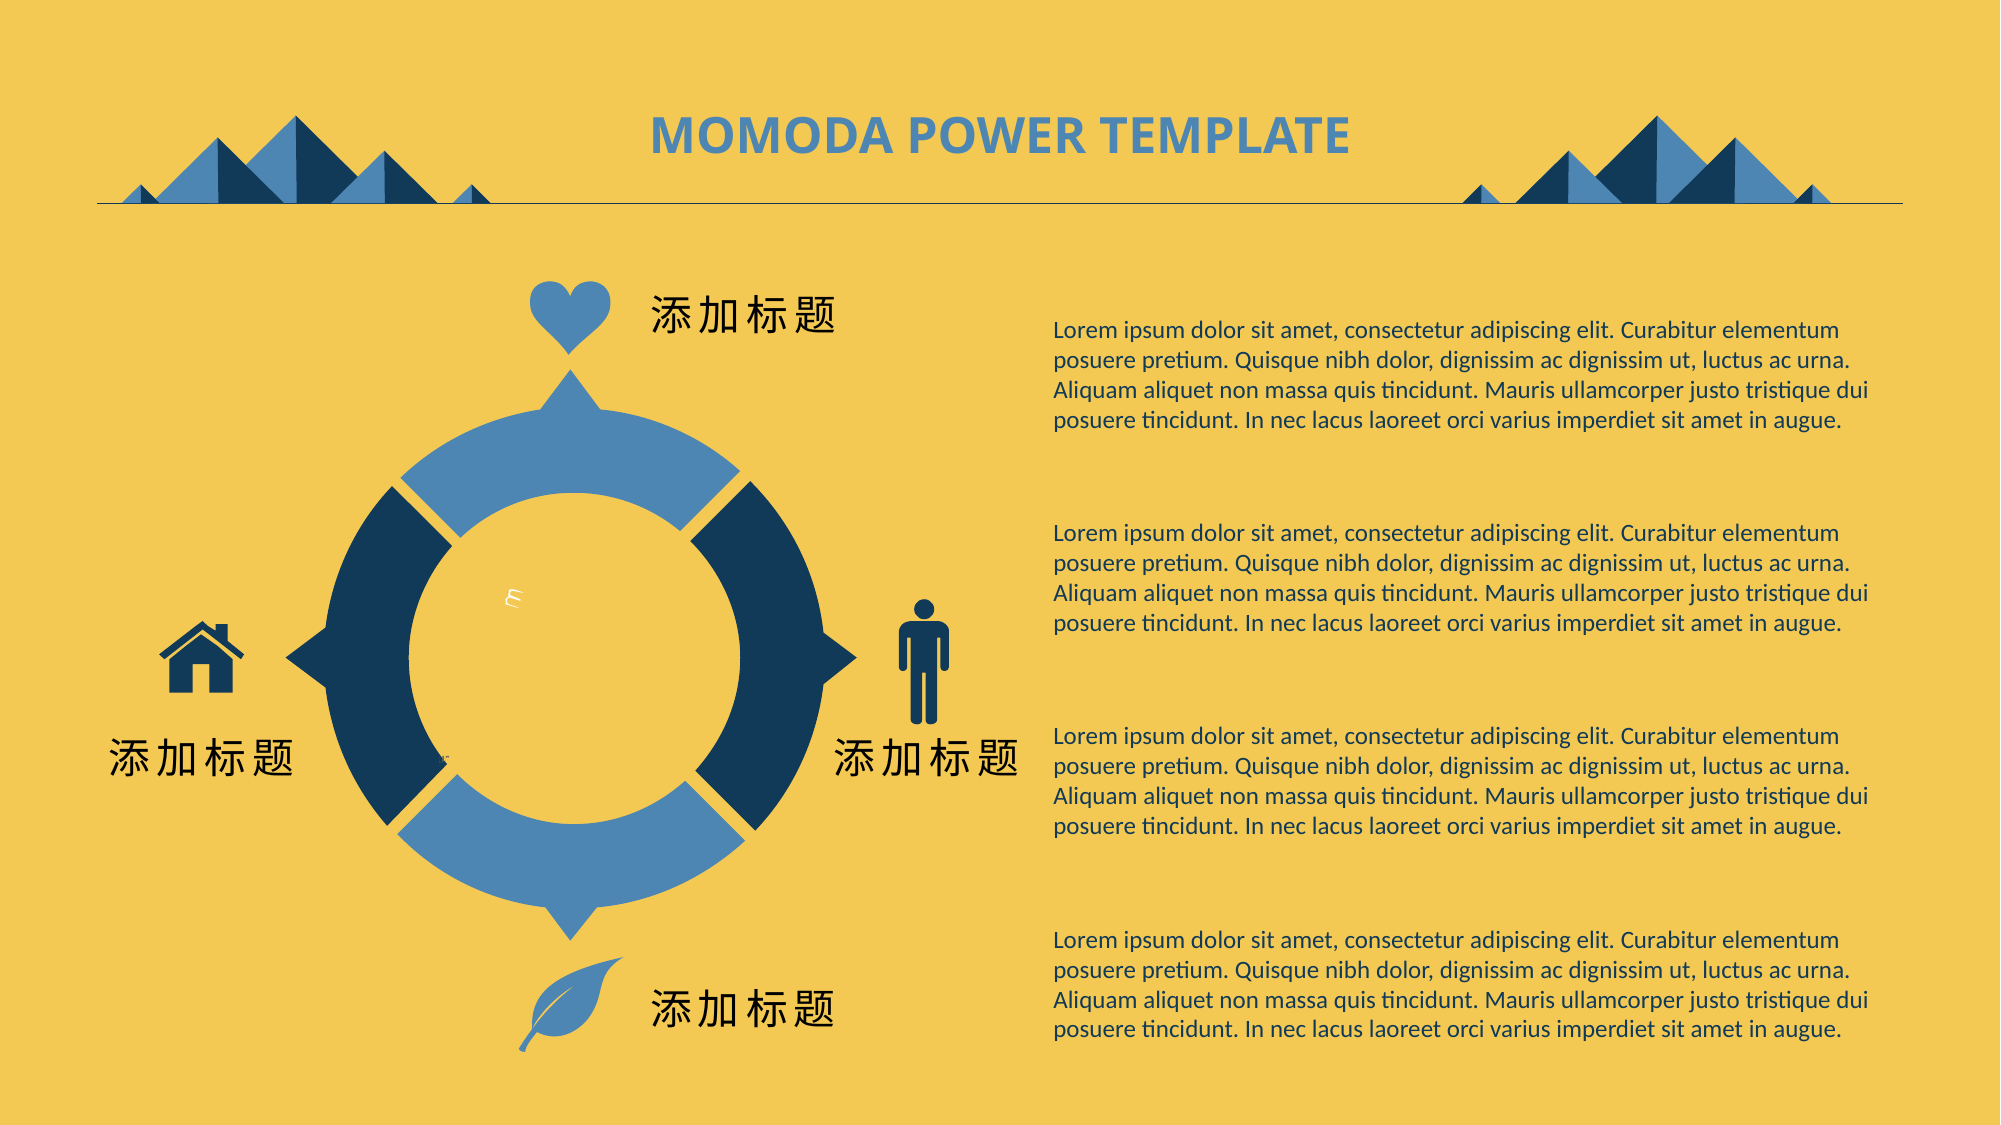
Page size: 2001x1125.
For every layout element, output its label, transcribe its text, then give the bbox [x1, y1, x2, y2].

text_box Lorem ipsum dolor sit amet, consectetur adipiscing elit. Curabitur elementum posuere pretium. Quisque nibh dolor, dignissim ac dignissim ut, luctus ac urna. Aliquam aliquet non massa quis tincidunt. Mauris ullamcorper justo tristique dui posuere tincidunt. In nec lacus laoreet orci varius imperdiet sit amet in augue. [1038, 509, 1897, 643]
text_box Lorem ipsum dolor sit amet, consectetur adipiscing elit. Curabitur elementum posuere pretium. Quisque nibh dolor, dignissim ac dignissim ut, luctus ac urna. Aliquam aliquet non massa quis tincidunt. Mauris ullamcorper justo tristique dui posuere tincidunt. In nec lacus laoreet orci varius imperdiet sit amet in augue. [1038, 306, 1897, 440]
text_box 添加标题 [949, 723, 1035, 789]
text_box MOMODA POWER TEMPLATE [636, 98, 1364, 170]
text_box Lorem ipsum dolor sit amet, consectetur adipiscing elit. Curabitur elementum posuere pretium. Quisque nibh dolor, dignissim ac dignissim ut, luctus ac urna. Aliquam aliquet non massa quis tincidunt. Mauris ullamcorper justo tristique dui posuere tincidunt. In nec lacus laoreet orci varius imperdiet sit amet in augue. [1038, 712, 1897, 847]
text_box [121, 115, 491, 204]
text_box 添加标题 [93, 723, 159, 789]
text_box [159, 281, 949, 1052]
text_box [1462, 115, 1832, 204]
text_box Lorem ipsum dolor sit amet, consectetur adipiscing elit. Curabitur elementum posuere pretium. Quisque nibh dolor, dignissim ac dignissim ut, luctus ac urna. Aliquam aliquet non massa quis tincidunt. Mauris ullamcorper justo tristique dui posuere tincidunt. In nec lacus laoreet orci varius imperdiet sit amet in augue. [1038, 915, 1897, 1050]
